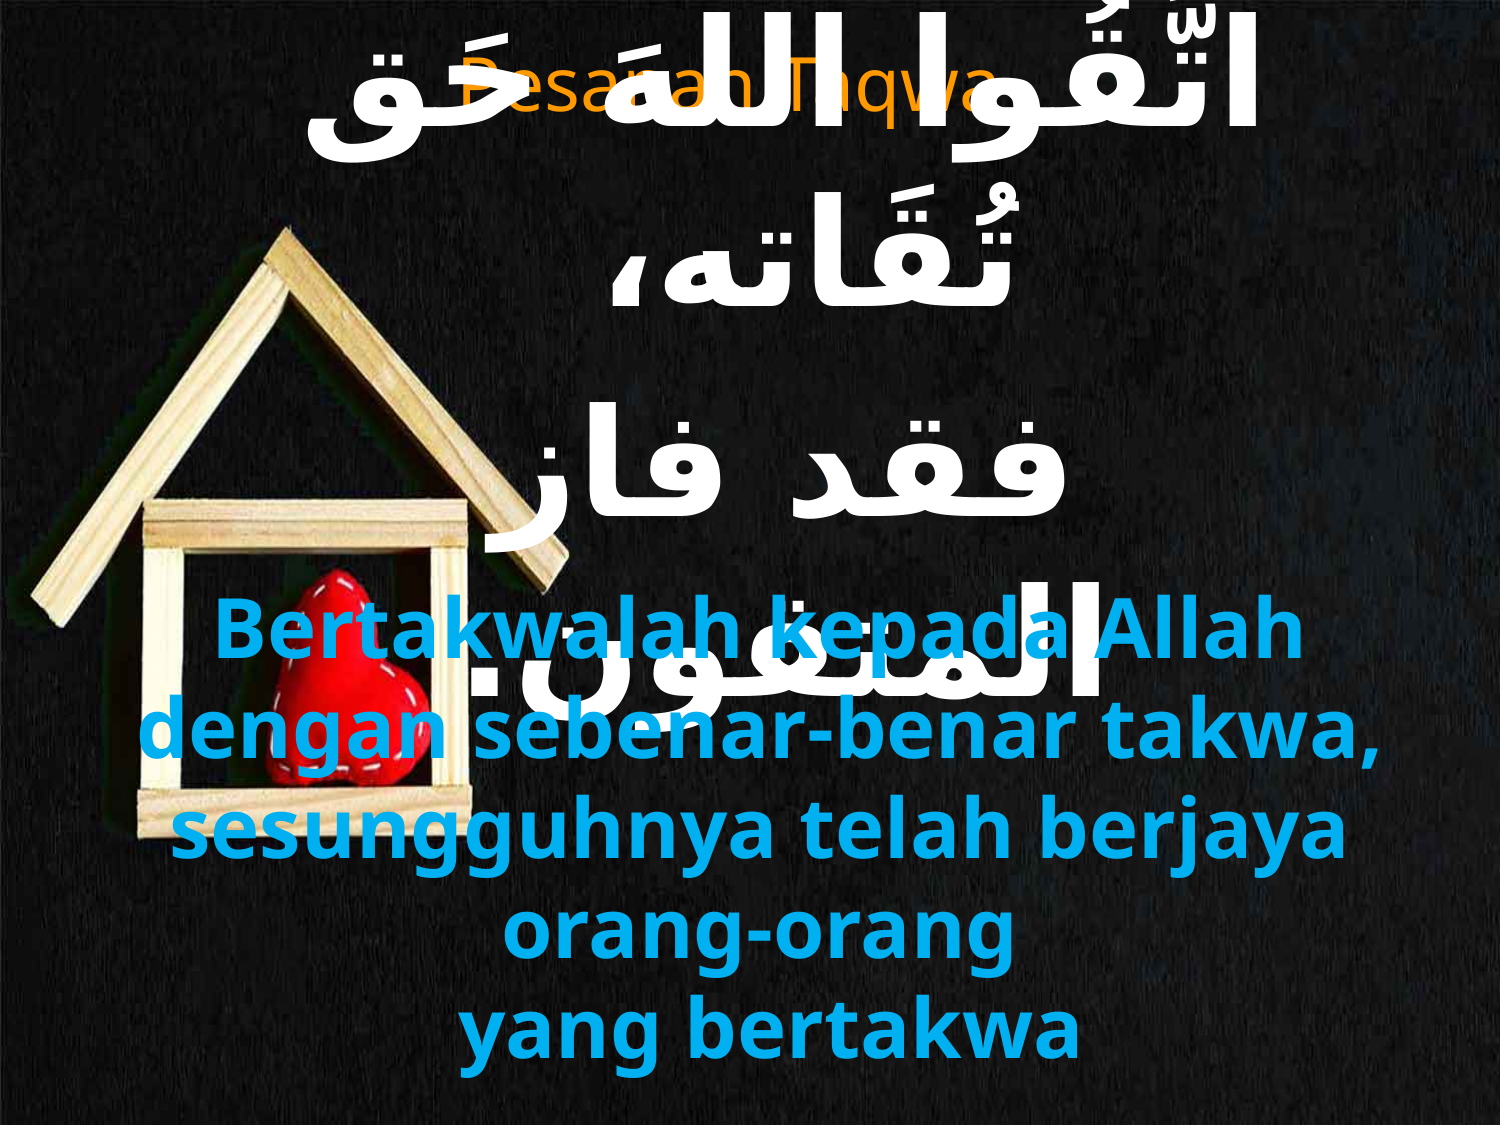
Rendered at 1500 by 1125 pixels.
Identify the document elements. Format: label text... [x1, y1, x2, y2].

text_box اتَّقُوا اللهَ حَق تُقَاته، فقد فاز المتقون. [163, 203, 1406, 500]
picture [0, 0, 1500, 1125]
text_box Bertakwalah kepada Allah dengan sebenar-benar takwa, sesungguhnya telah berjaya orang-orang yang bertakwa [73, 567, 1448, 1061]
text_box Pesanan Taqwa [246, 29, 1212, 135]
